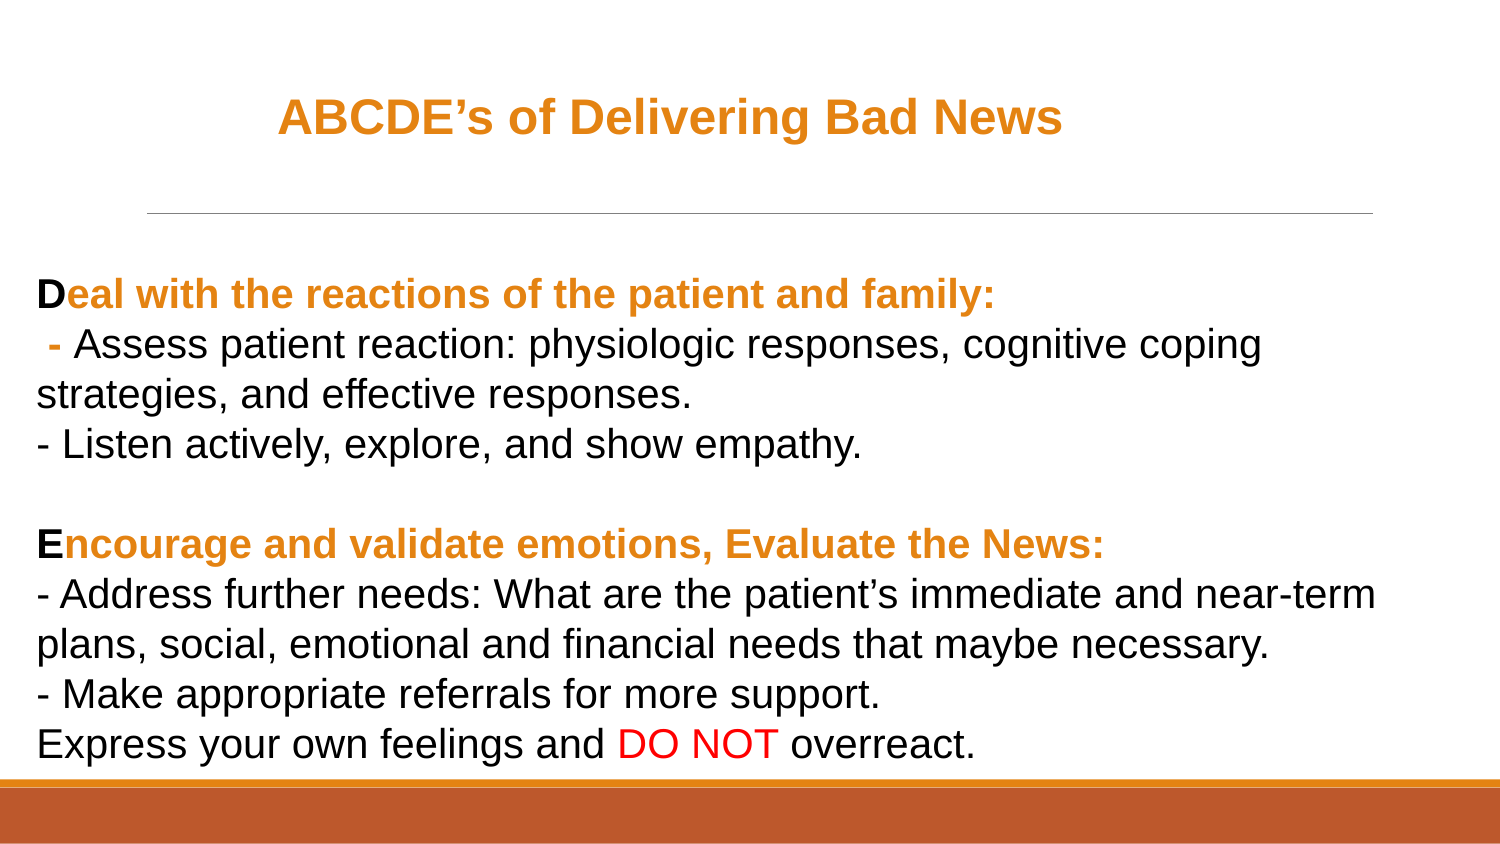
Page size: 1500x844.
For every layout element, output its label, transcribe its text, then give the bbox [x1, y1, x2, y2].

text_box Deal with the reactions of the patient and family: - Assess patient reaction: physiologic responses, cognitive coping strategies, and effective responses. - Listen actively, explore, and show empathy. Encourage and validate emotions, Evaluate the News: - Address further needs: What are the patient’s immediate and near-term plans, social, emotional and financial needs that maybe necessary. - Make appropriate referrals for more support. Express your own feelings and DO NOT overreact. [21, 224, 1480, 775]
text_box ABCDE’s of Delivering Bad News [80, 16, 1465, 152]
